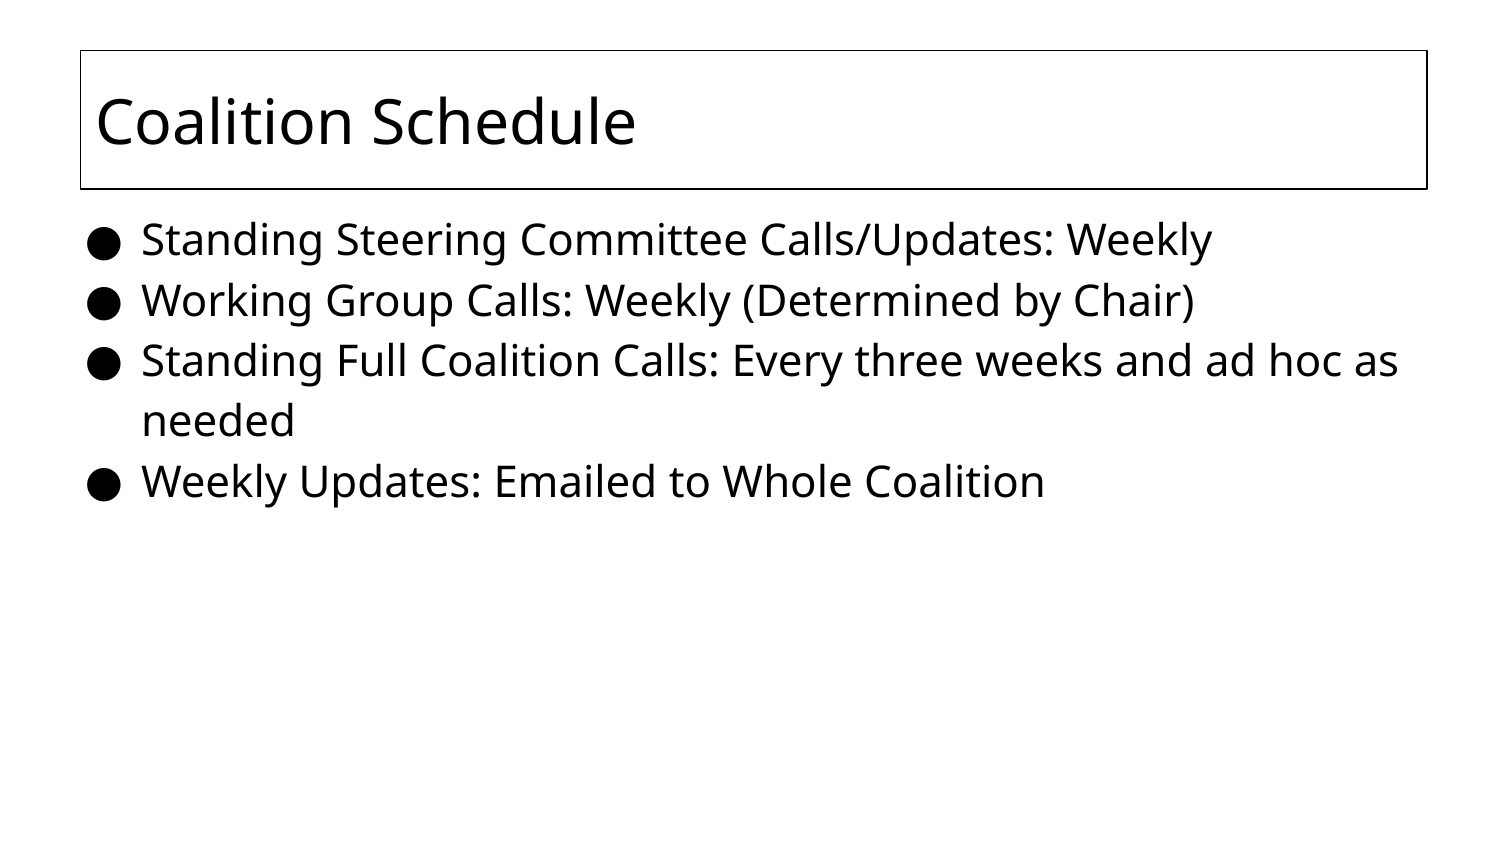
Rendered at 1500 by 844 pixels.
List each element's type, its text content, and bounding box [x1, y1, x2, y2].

list Standing Steering Committee Calls/Updates: Weekly Working Group Calls: Weekly (Determined by Chair) Standing Full Coalition Calls: Every three weeks and ad hoc as needed Weekly Updates: Emailed to Whole Coalition [51, 189, 1449, 750]
title Coalition Schedule [80, 50, 1427, 190]
